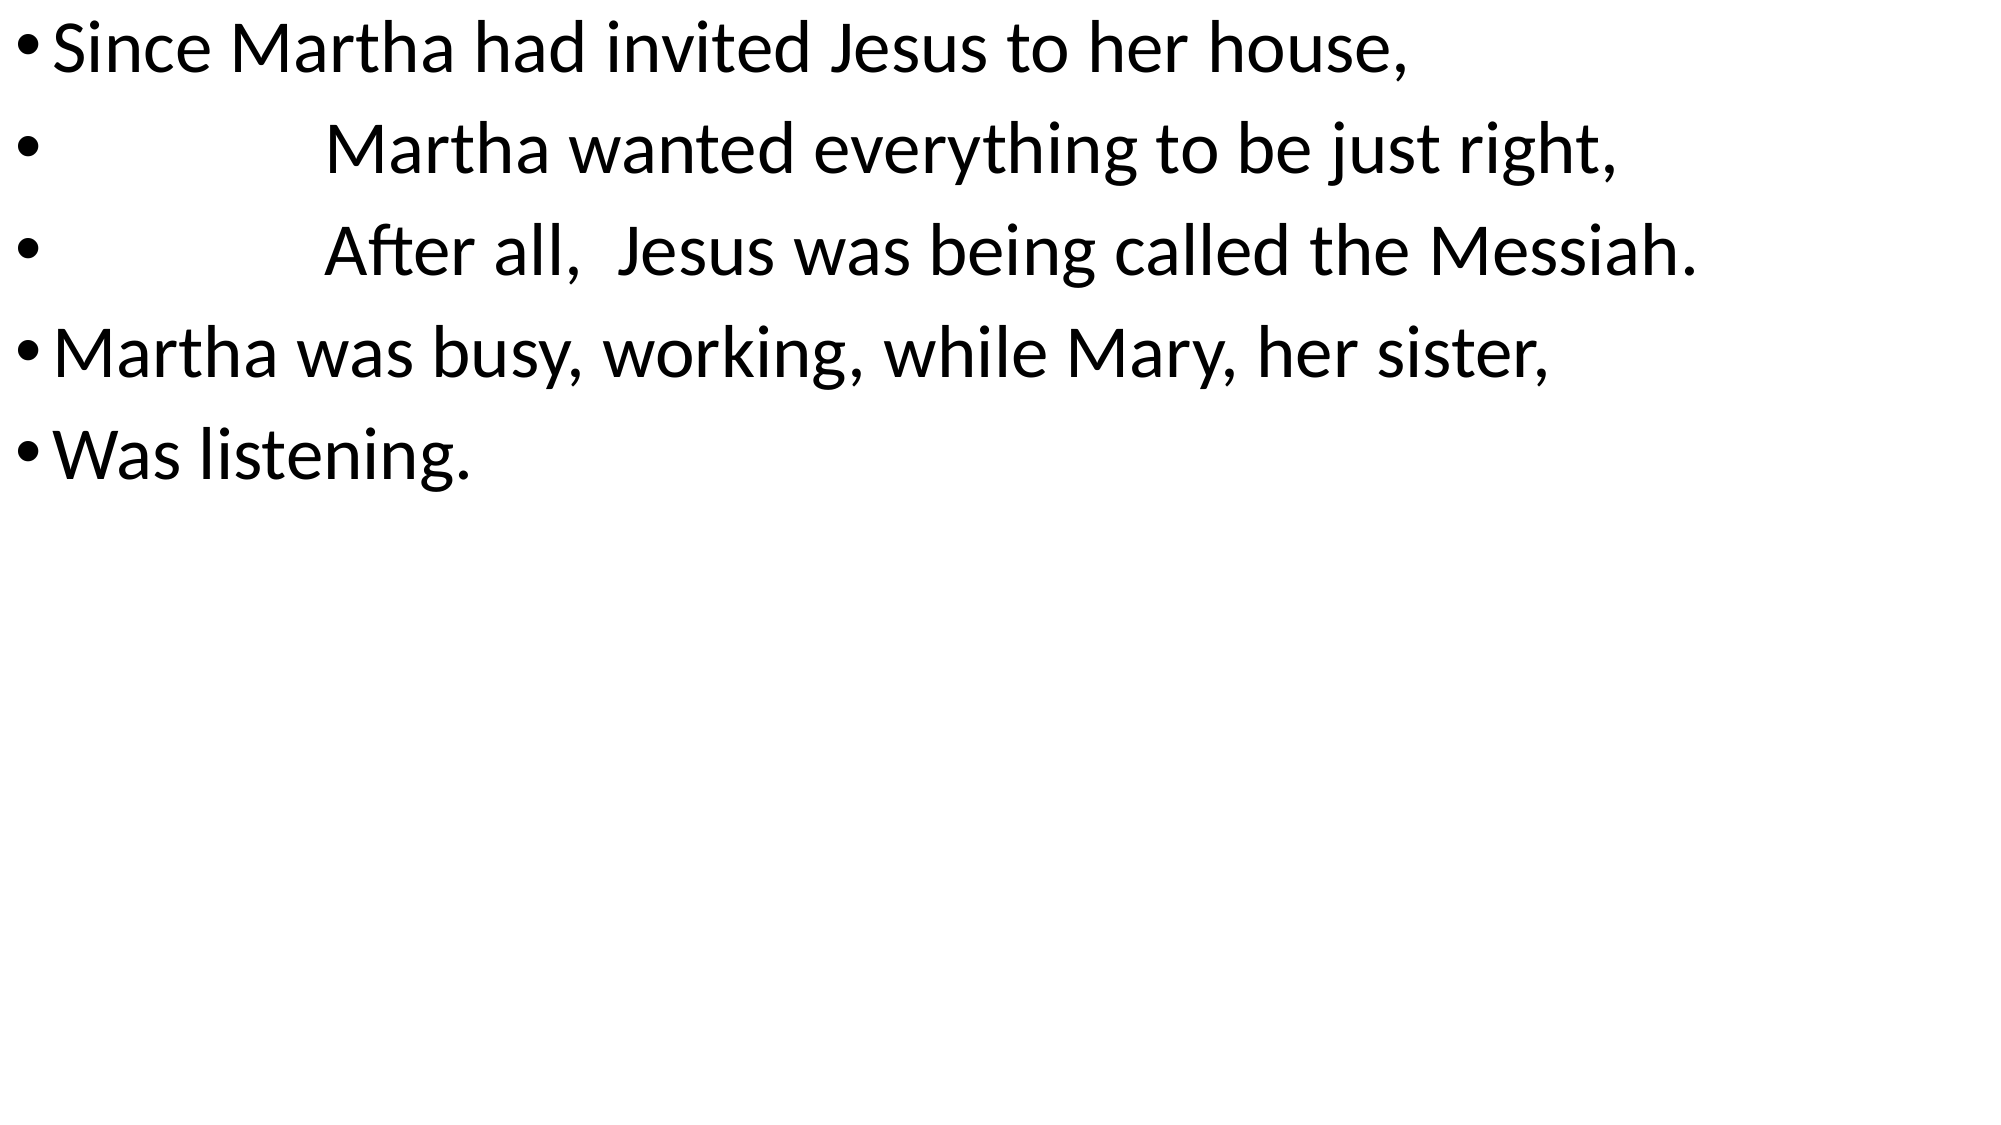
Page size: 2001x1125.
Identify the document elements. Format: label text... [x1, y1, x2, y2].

list Since Martha had invited Jesus to her house, Martha wanted everything to be just right, After all, Jesus was being called the Messiah. Martha was busy, working, while Mary, her sister, Was listening. [0, 0, 2000, 1098]
